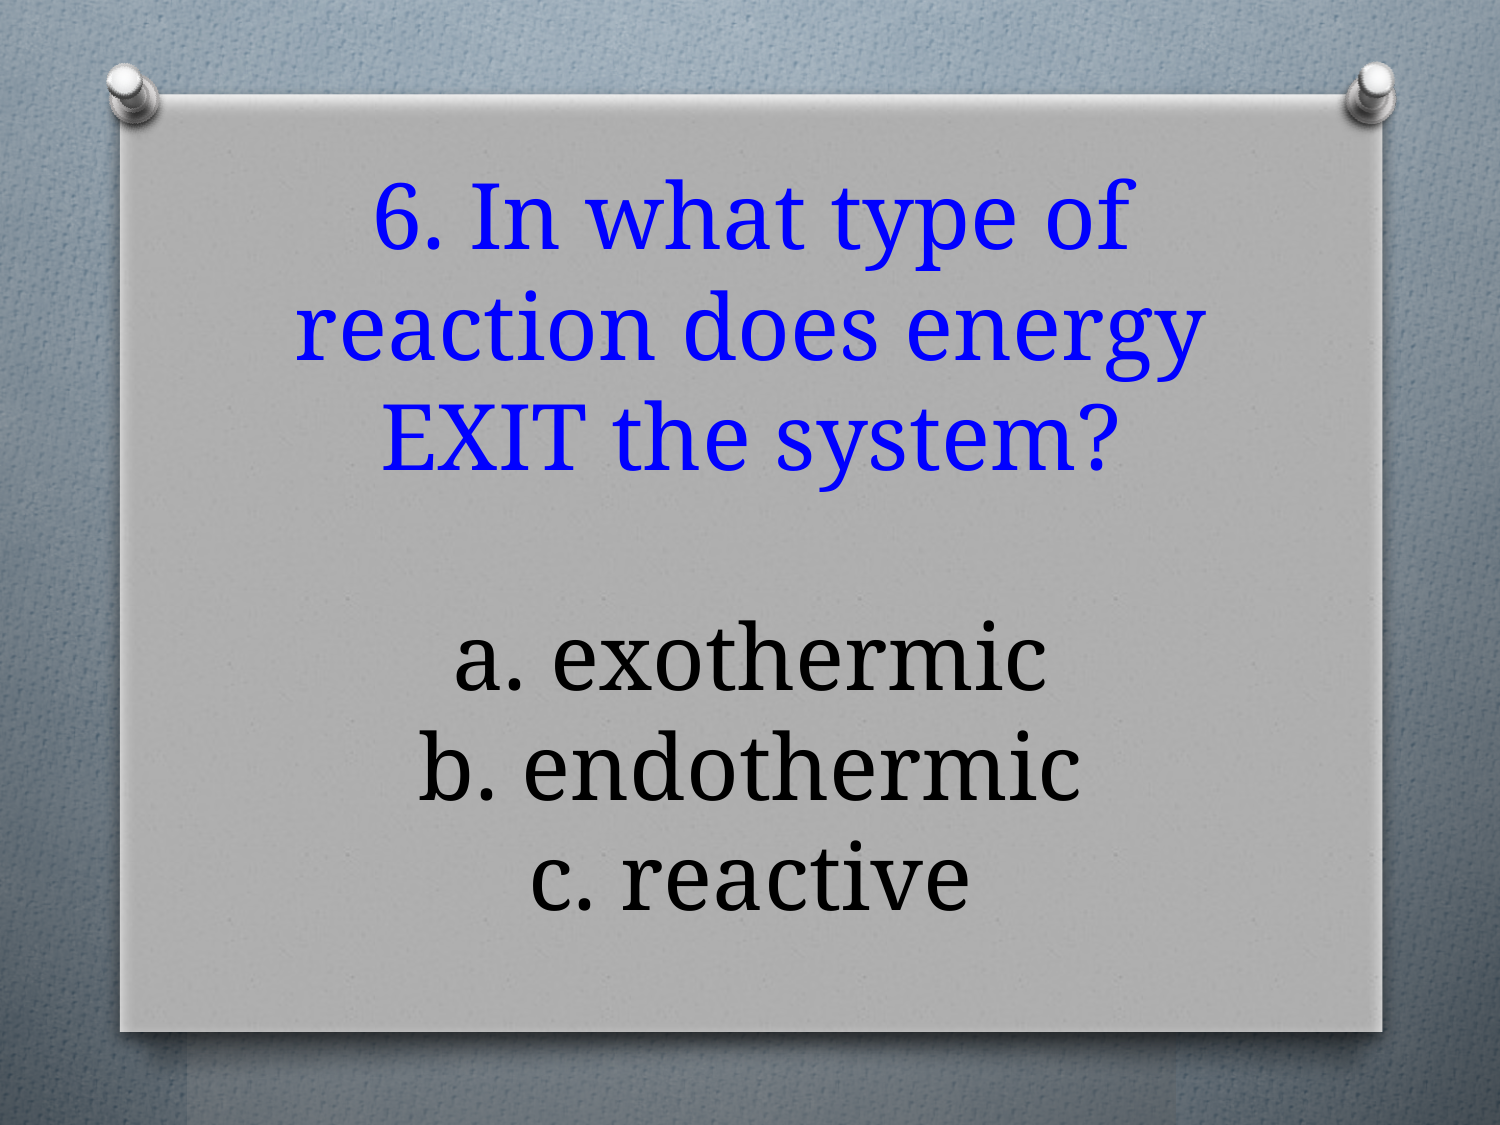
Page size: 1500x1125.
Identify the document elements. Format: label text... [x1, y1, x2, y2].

picture [1317, 35, 1439, 156]
picture [75, 29, 198, 153]
title 6. In what type of reaction does energy EXIT the system? a. exothermic b. endothermic c. reactive [179, 134, 1323, 954]
